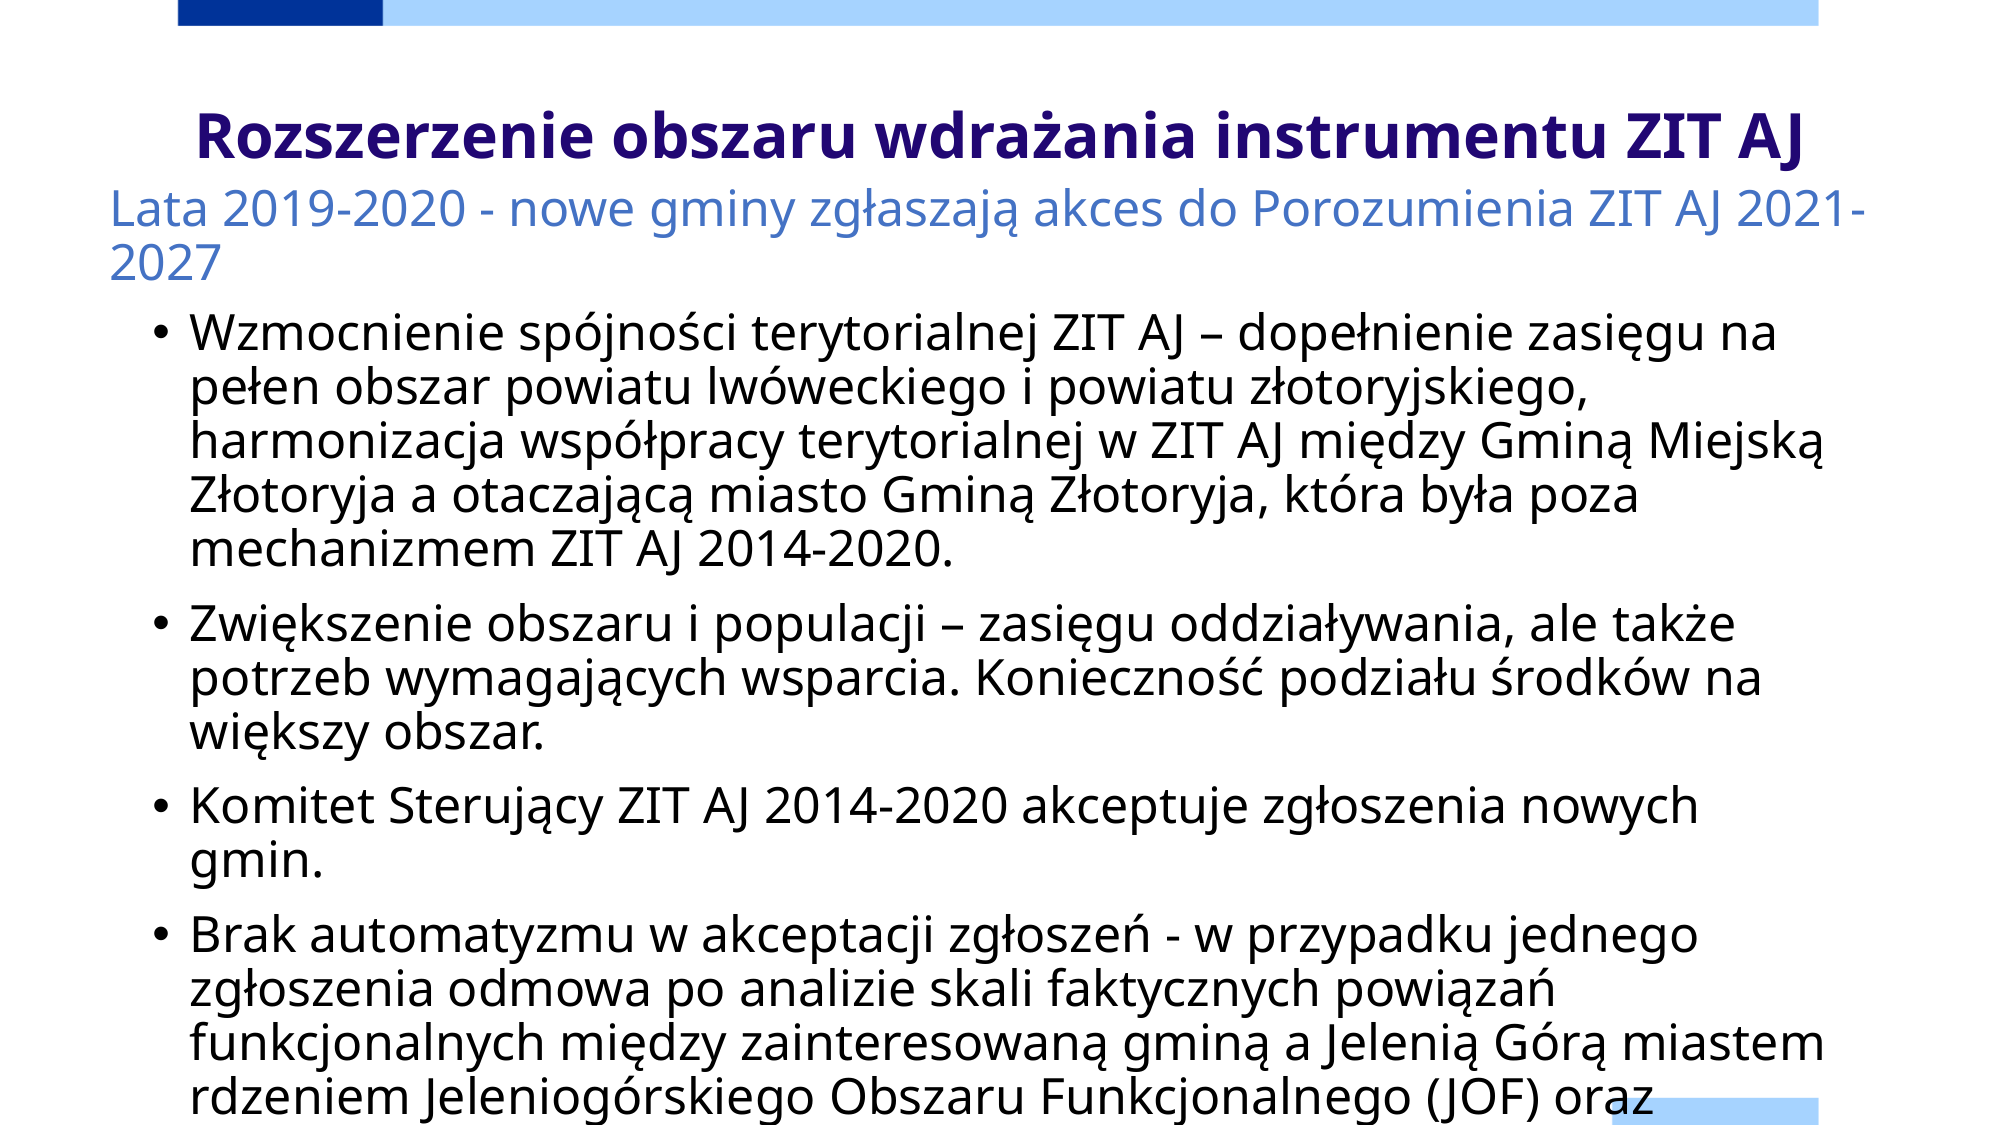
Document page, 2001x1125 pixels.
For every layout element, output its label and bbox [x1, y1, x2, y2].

list [0, 0, 2000, 1125]
